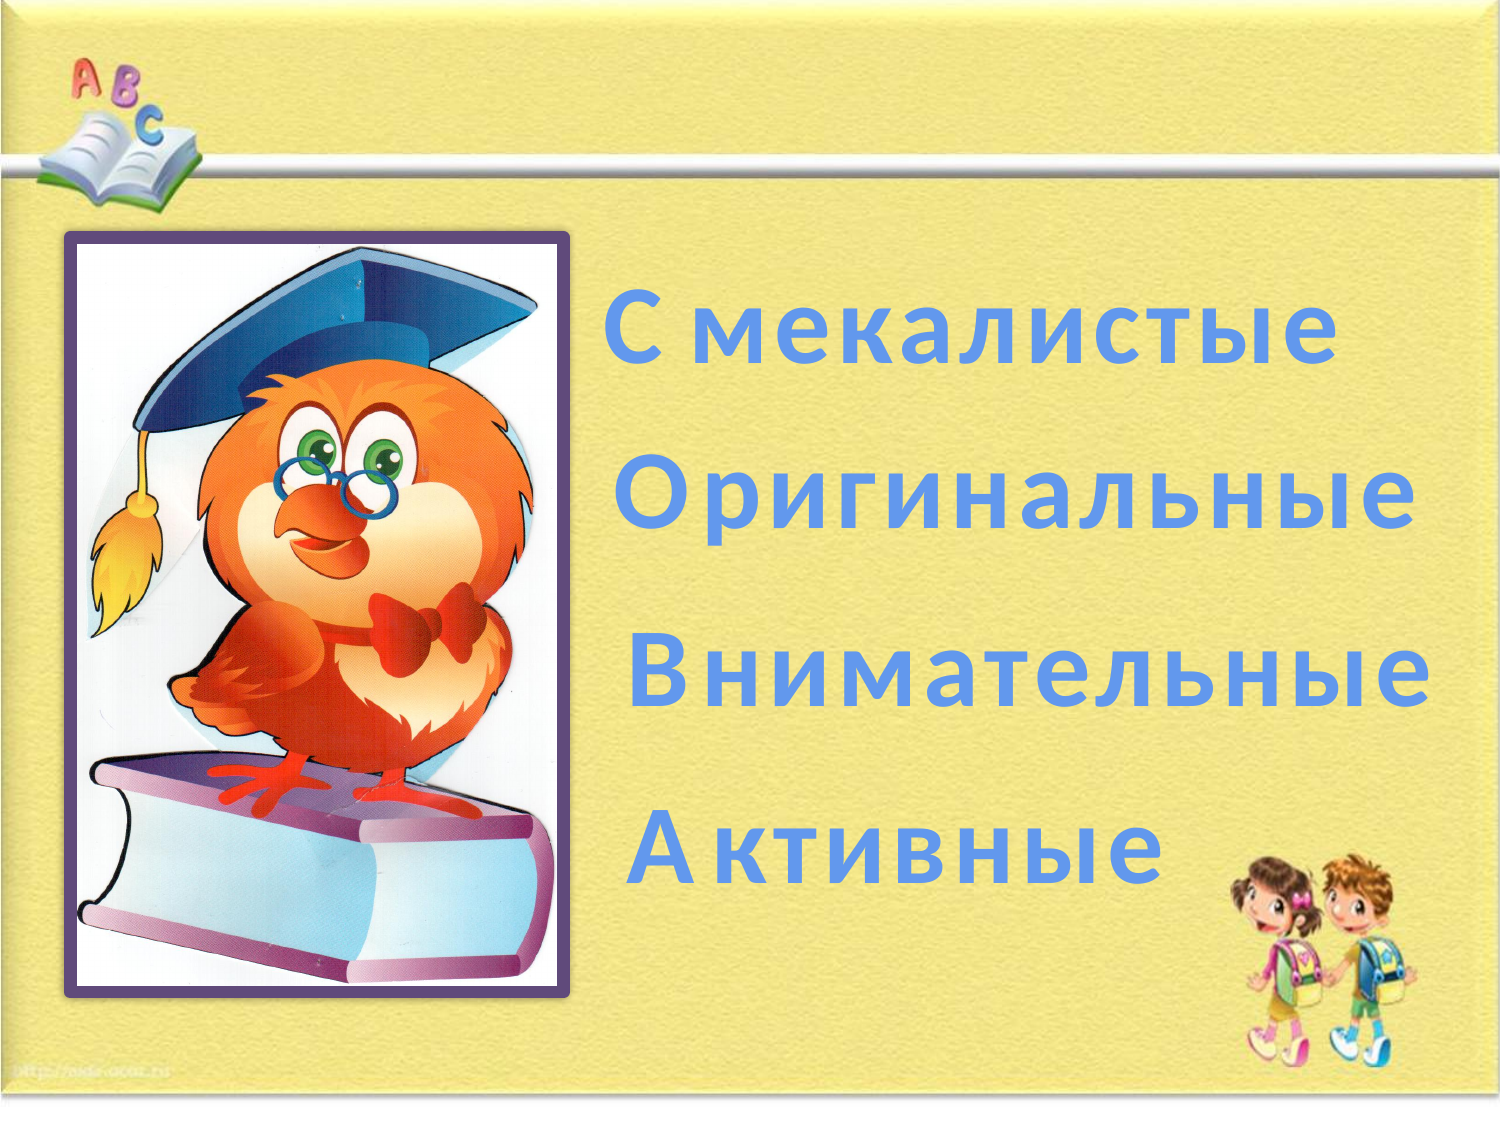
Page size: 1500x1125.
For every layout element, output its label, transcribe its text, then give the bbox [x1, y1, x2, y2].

text_box О [596, 408, 685, 559]
text_box ригинальные [685, 408, 1434, 559]
text_box А [611, 763, 696, 913]
picture [0, 0, 1500, 1125]
text_box мекалистые [673, 243, 1356, 394]
text_box нимательные [685, 586, 1449, 737]
text_box С [588, 243, 673, 394]
text_box В [611, 586, 685, 736]
text_box ктивные [696, 763, 1180, 914]
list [76, 243, 558, 987]
